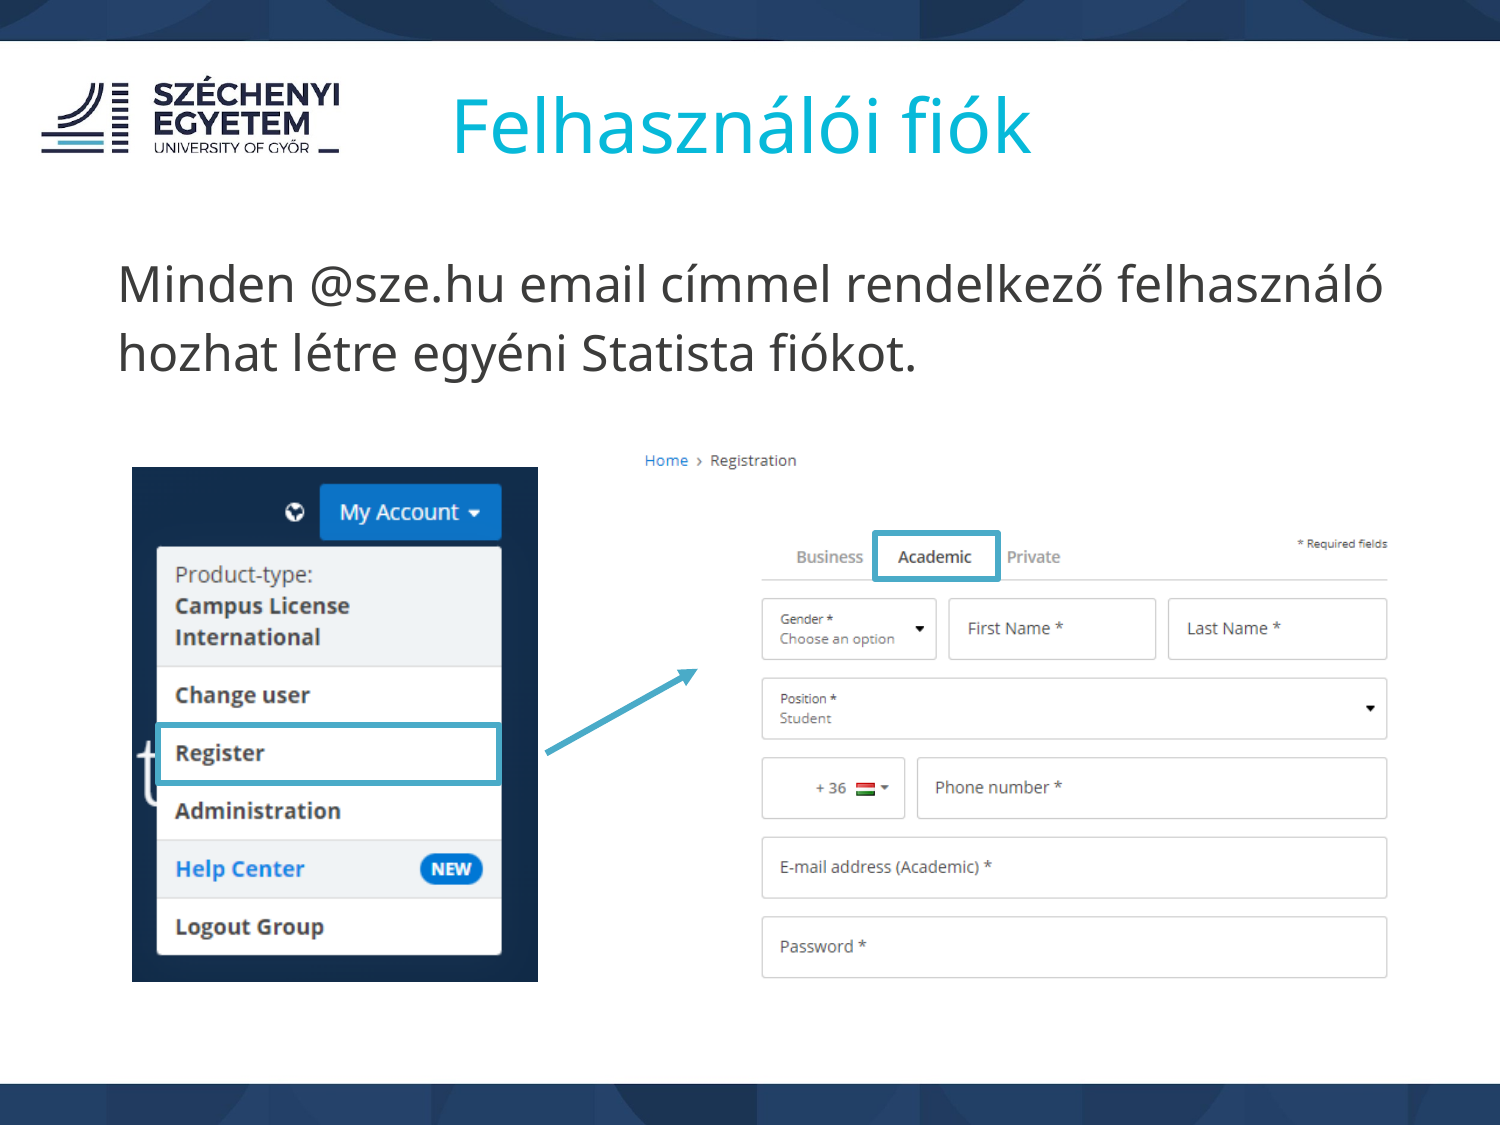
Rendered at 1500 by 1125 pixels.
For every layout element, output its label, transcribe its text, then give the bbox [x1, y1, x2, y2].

text_box Minden @sze.hu email címmel rendelkező felhasználó hozhat létre egyéni Statista fiókot. [102, 236, 1419, 1071]
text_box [545, 668, 699, 754]
picture [0, 0, 1500, 1125]
text_box Felhasználói fiók [435, 81, 1407, 172]
